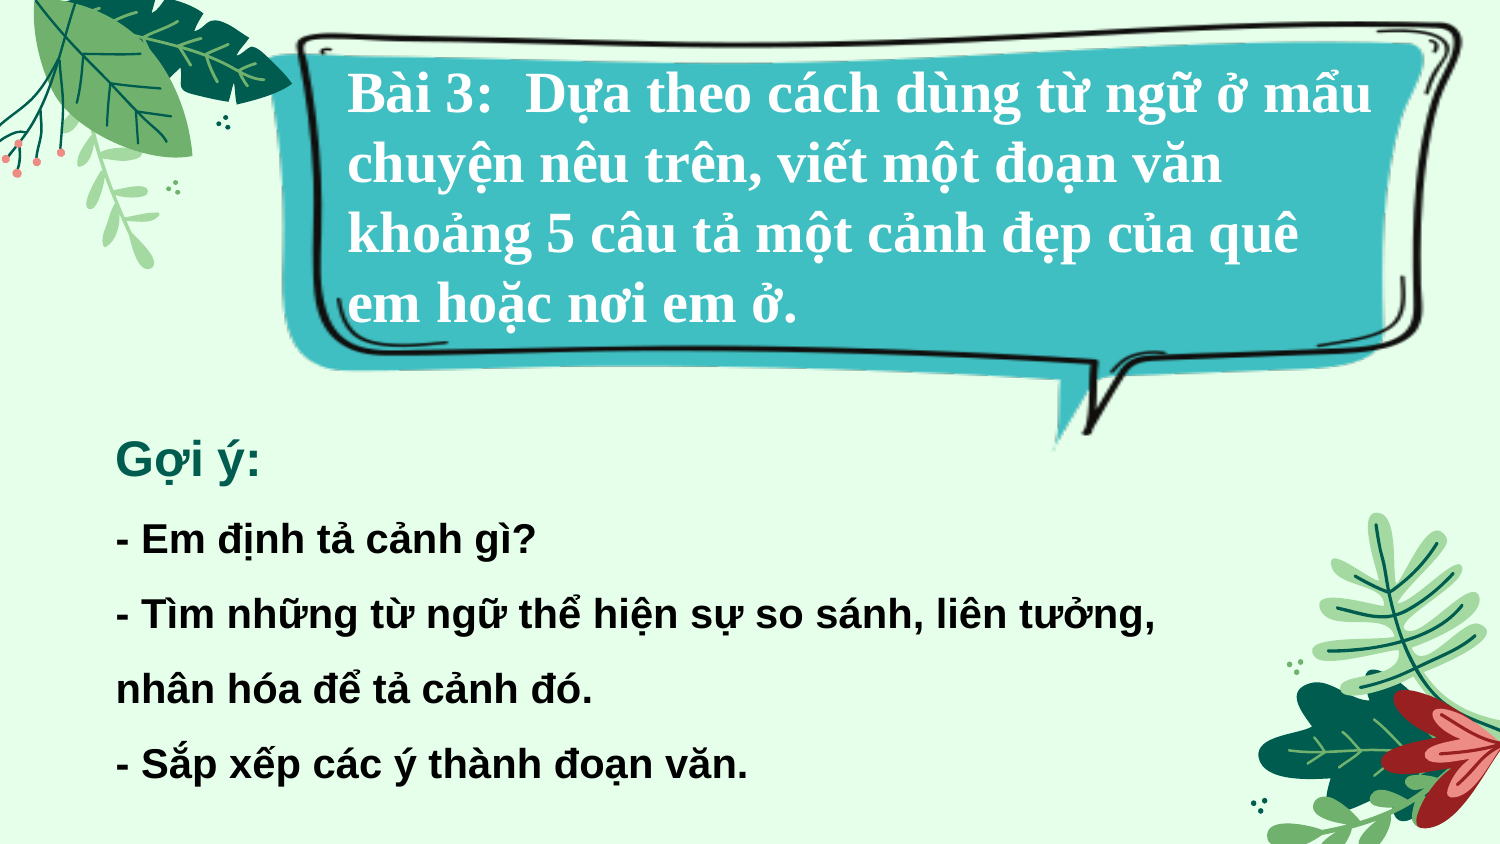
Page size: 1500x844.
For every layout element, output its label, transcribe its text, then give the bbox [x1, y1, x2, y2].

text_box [1233, 483, 1500, 844]
text_box Gợi ý: - Em định tả cảnh gì? - Tìm những từ ngữ thể hiện sự so sánh, liên tưởng, nhân hóa để tả cảnh đó. - Sắp xếp các ý thành đoạn văn. [100, 389, 1238, 794]
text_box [0, 0, 313, 258]
picture [265, 19, 1466, 452]
